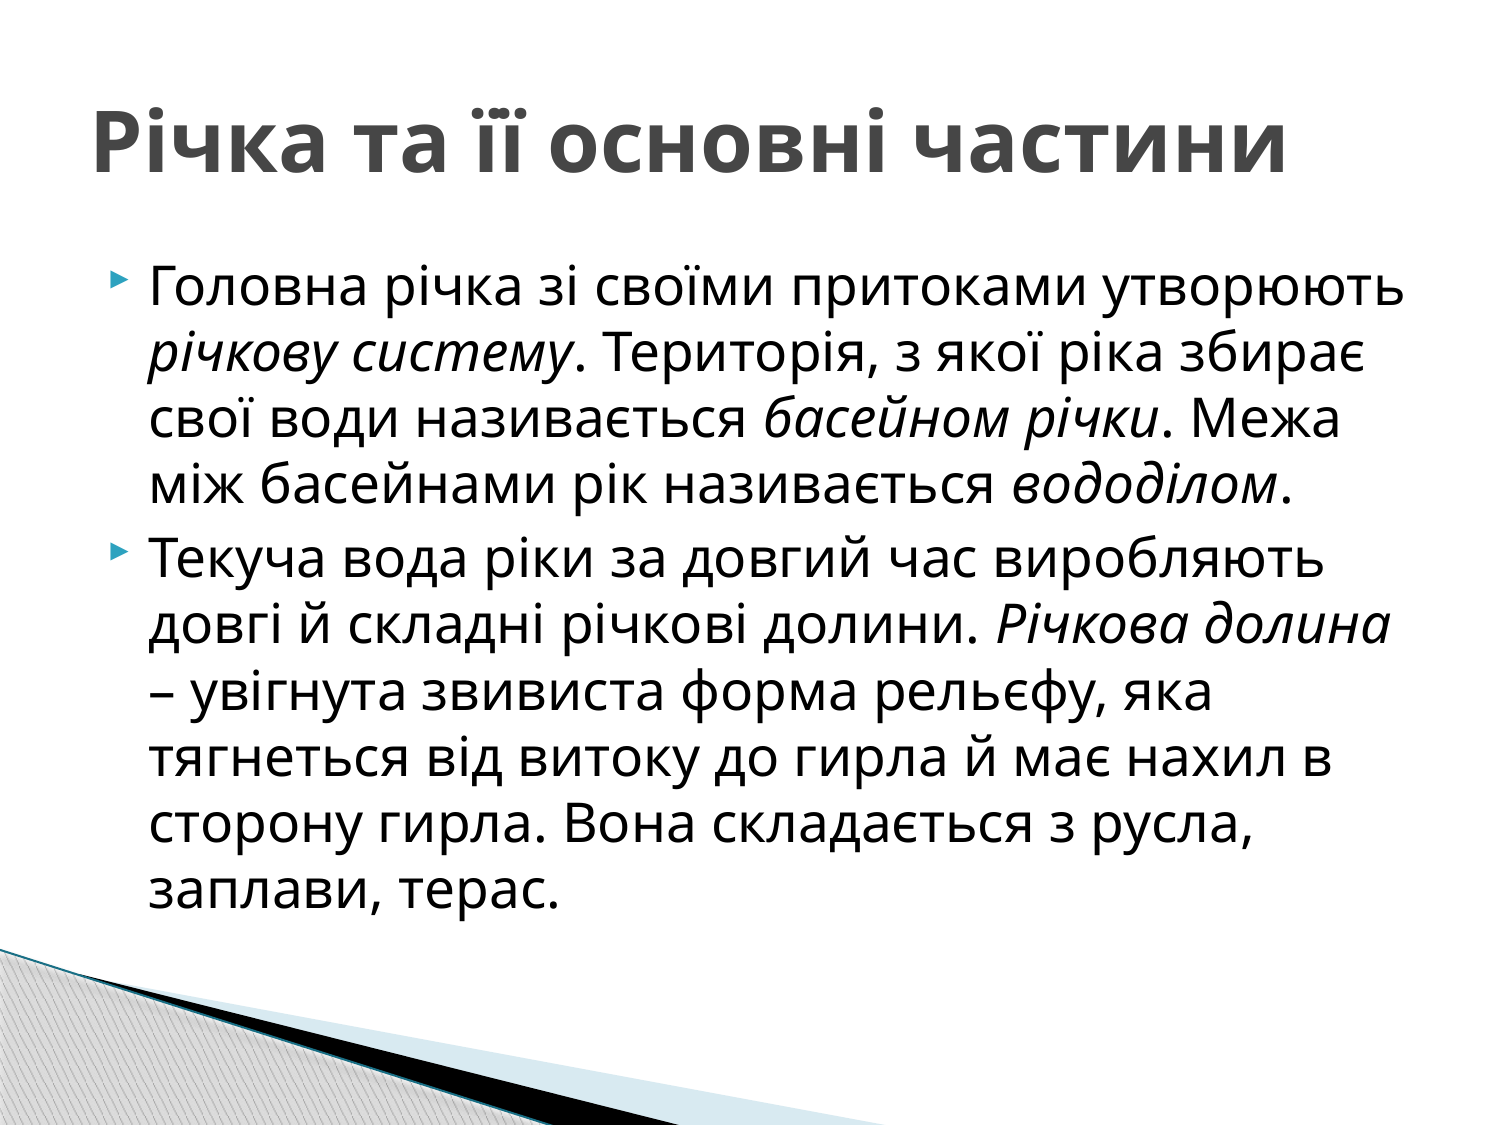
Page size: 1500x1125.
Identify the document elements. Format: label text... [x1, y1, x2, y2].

title Річка та її основні частини [75, 45, 1425, 233]
list Головна річка зі своїми притоками утворюють річкову систему. Територія, з якої ріка збирає свої води називається басейном річки. Межа між басейнами рік називається вододілом. Текуча вода ріки за довгий час виробляють довгі й складні річкові долини. Річкова долина – увігнута звивиста форма рельєфу, яка тягнеться від витоку до гирла й має нахил в сторону гирла. Вона складається з русла, заплави, терас. [75, 243, 1425, 986]
